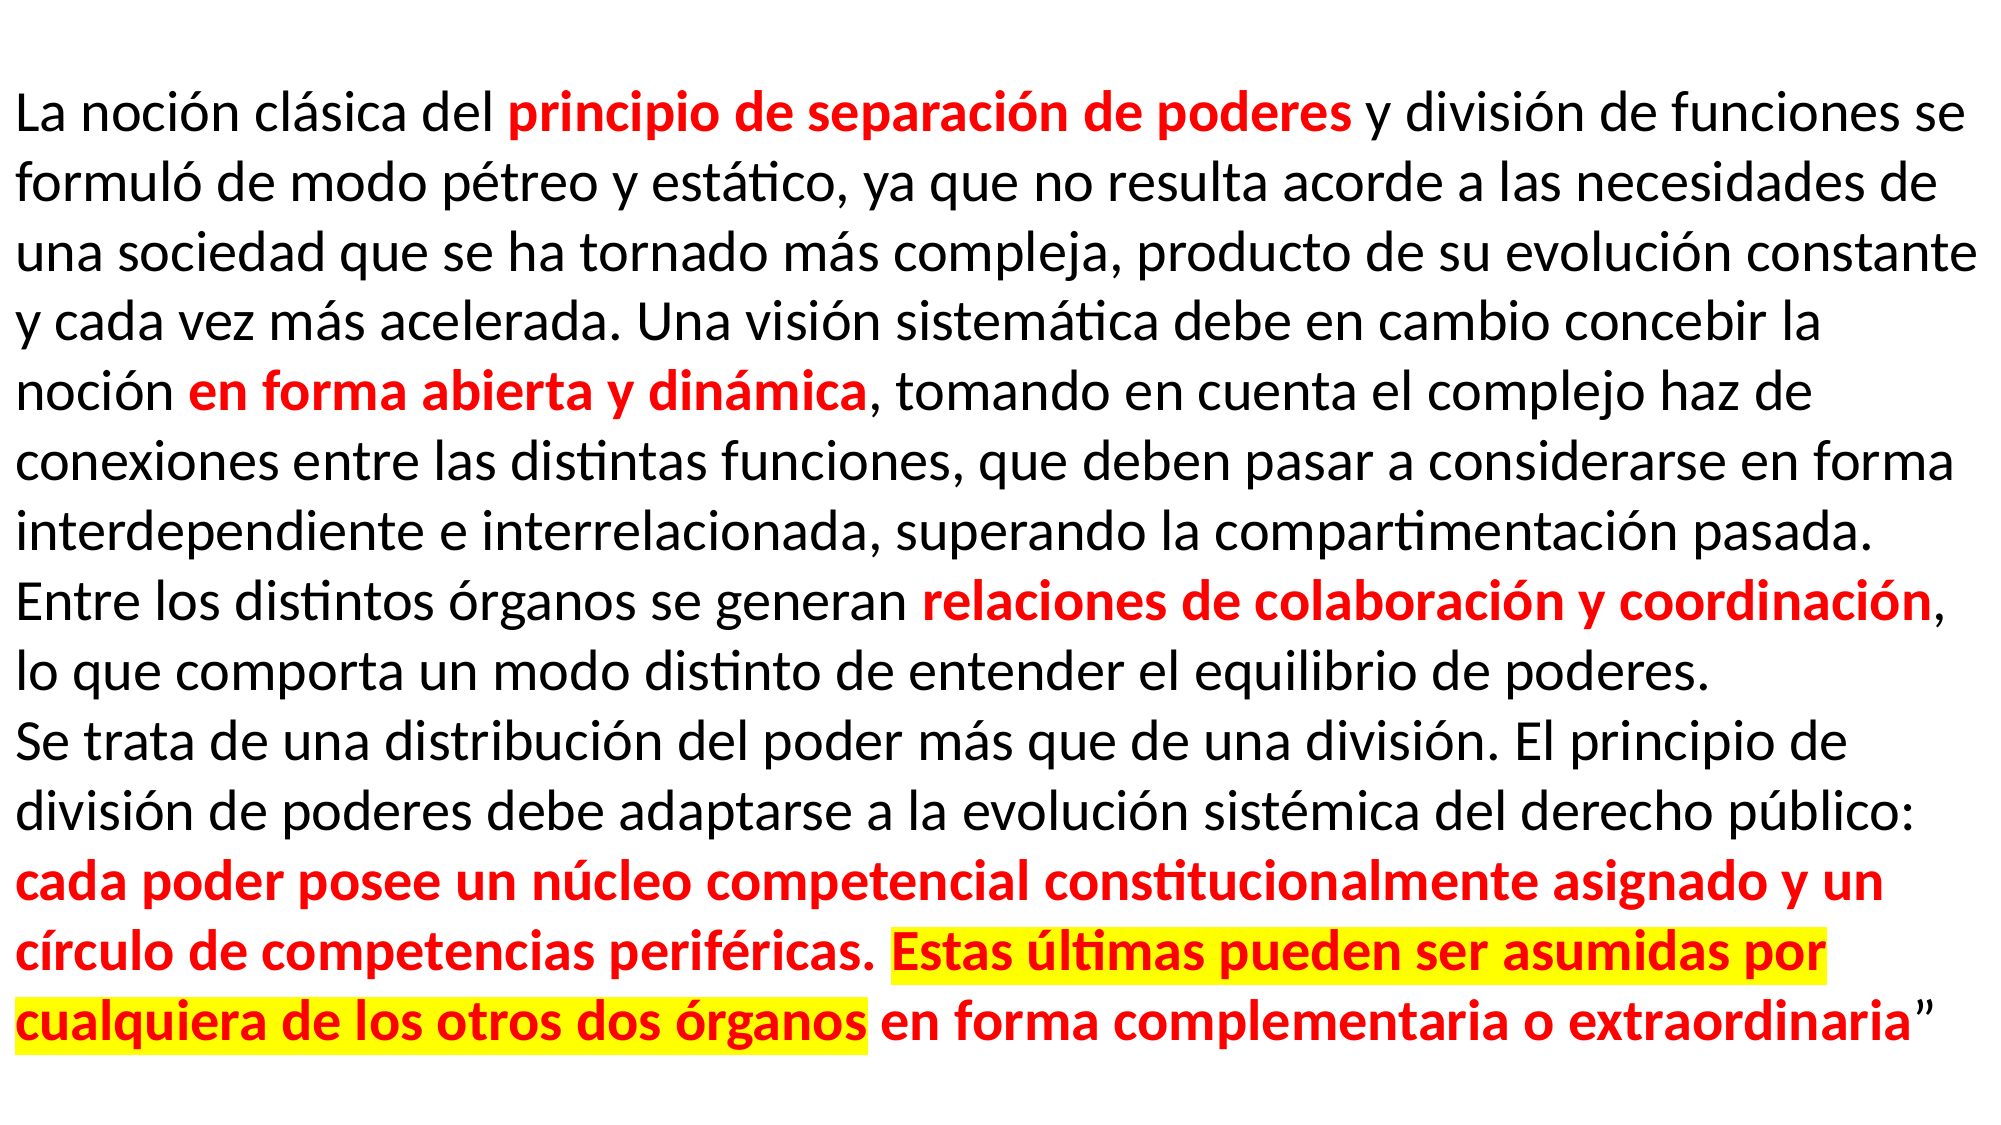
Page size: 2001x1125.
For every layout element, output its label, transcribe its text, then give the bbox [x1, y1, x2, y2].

title La noción clásica del principio de separación de poderes y división de funciones se formuló de modo pétreo y estático, ya que no resulta acorde a las necesidades de una sociedad que se ha tornado más compleja, producto de su evolución constante y cada vez más acelerada. Una visión sistemática debe en cambio concebir la noción en forma abierta y dinámica, tomando en cuenta el complejo haz de conexiones entre las distintas funciones, que deben pasar a considerarse en forma interdependiente e interrelacionada, superando la compartimentación pasada. Entre los distintos órganos se generan relaciones de colaboración y coordinación, lo que comporta un modo distinto de entender el equilibrio de poderes. Se trata de una distribución del poder más que de una división. El principio de división de poderes debe adaptarse a la evolución sistémica del derecho público: cada poder posee un núcleo competencial constitucionalmente asignado y un círculo de competencias periféricas. Estas últimas pueden ser asumidas por cualquiera de los otros dos órganos en forma complementaria o extraordinaria” [0, 0, 2000, 1125]
